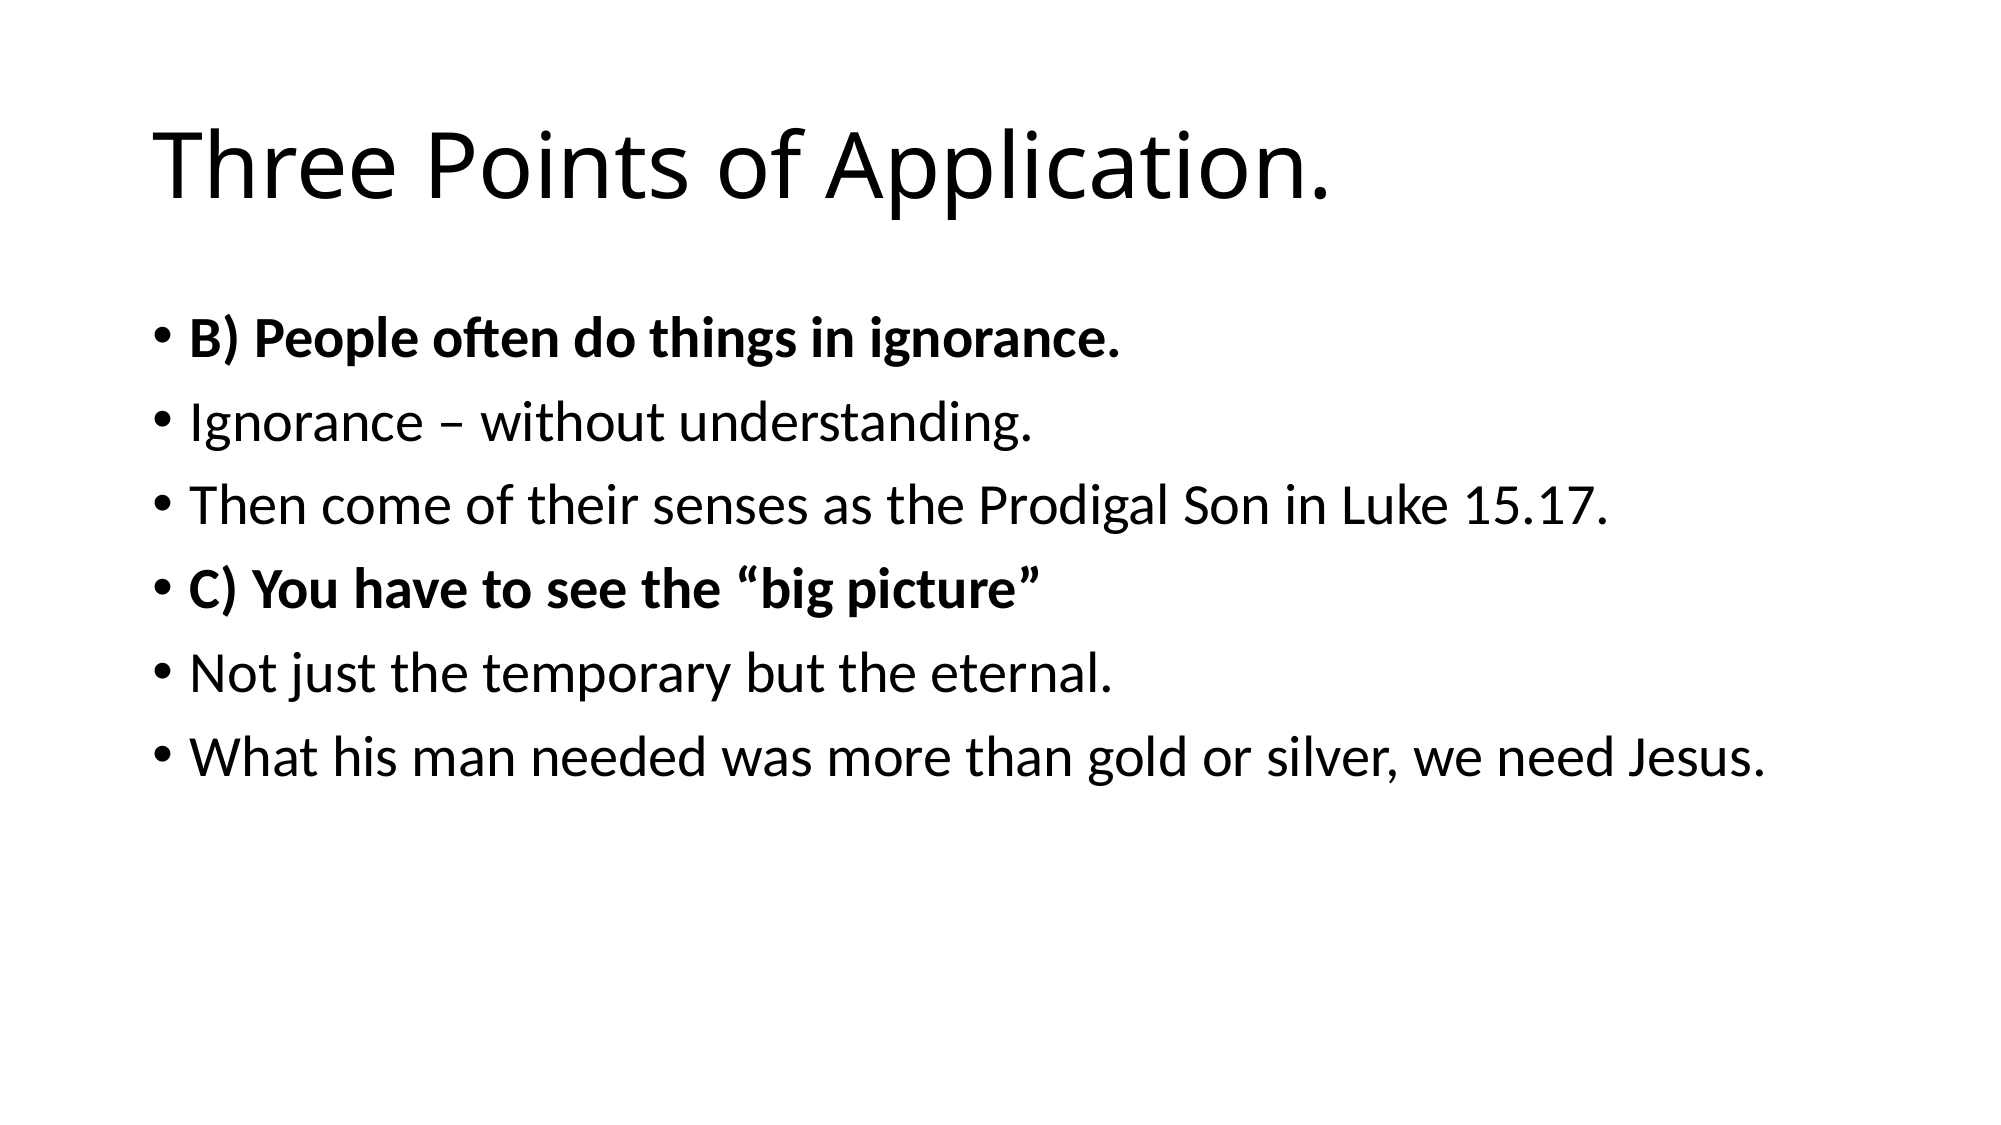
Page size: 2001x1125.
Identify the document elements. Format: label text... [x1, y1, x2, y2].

title Three Points of Application. [137, 59, 1863, 278]
list B) People often do things in ignorance. Ignorance – without understanding. Then come of their senses as the Prodigal Son in Luke 15.17. C) You have to see the “big picture” Not just the temporary but the eternal. What his man needed was more than gold or silver, we need Jesus. [137, 299, 1863, 1014]
